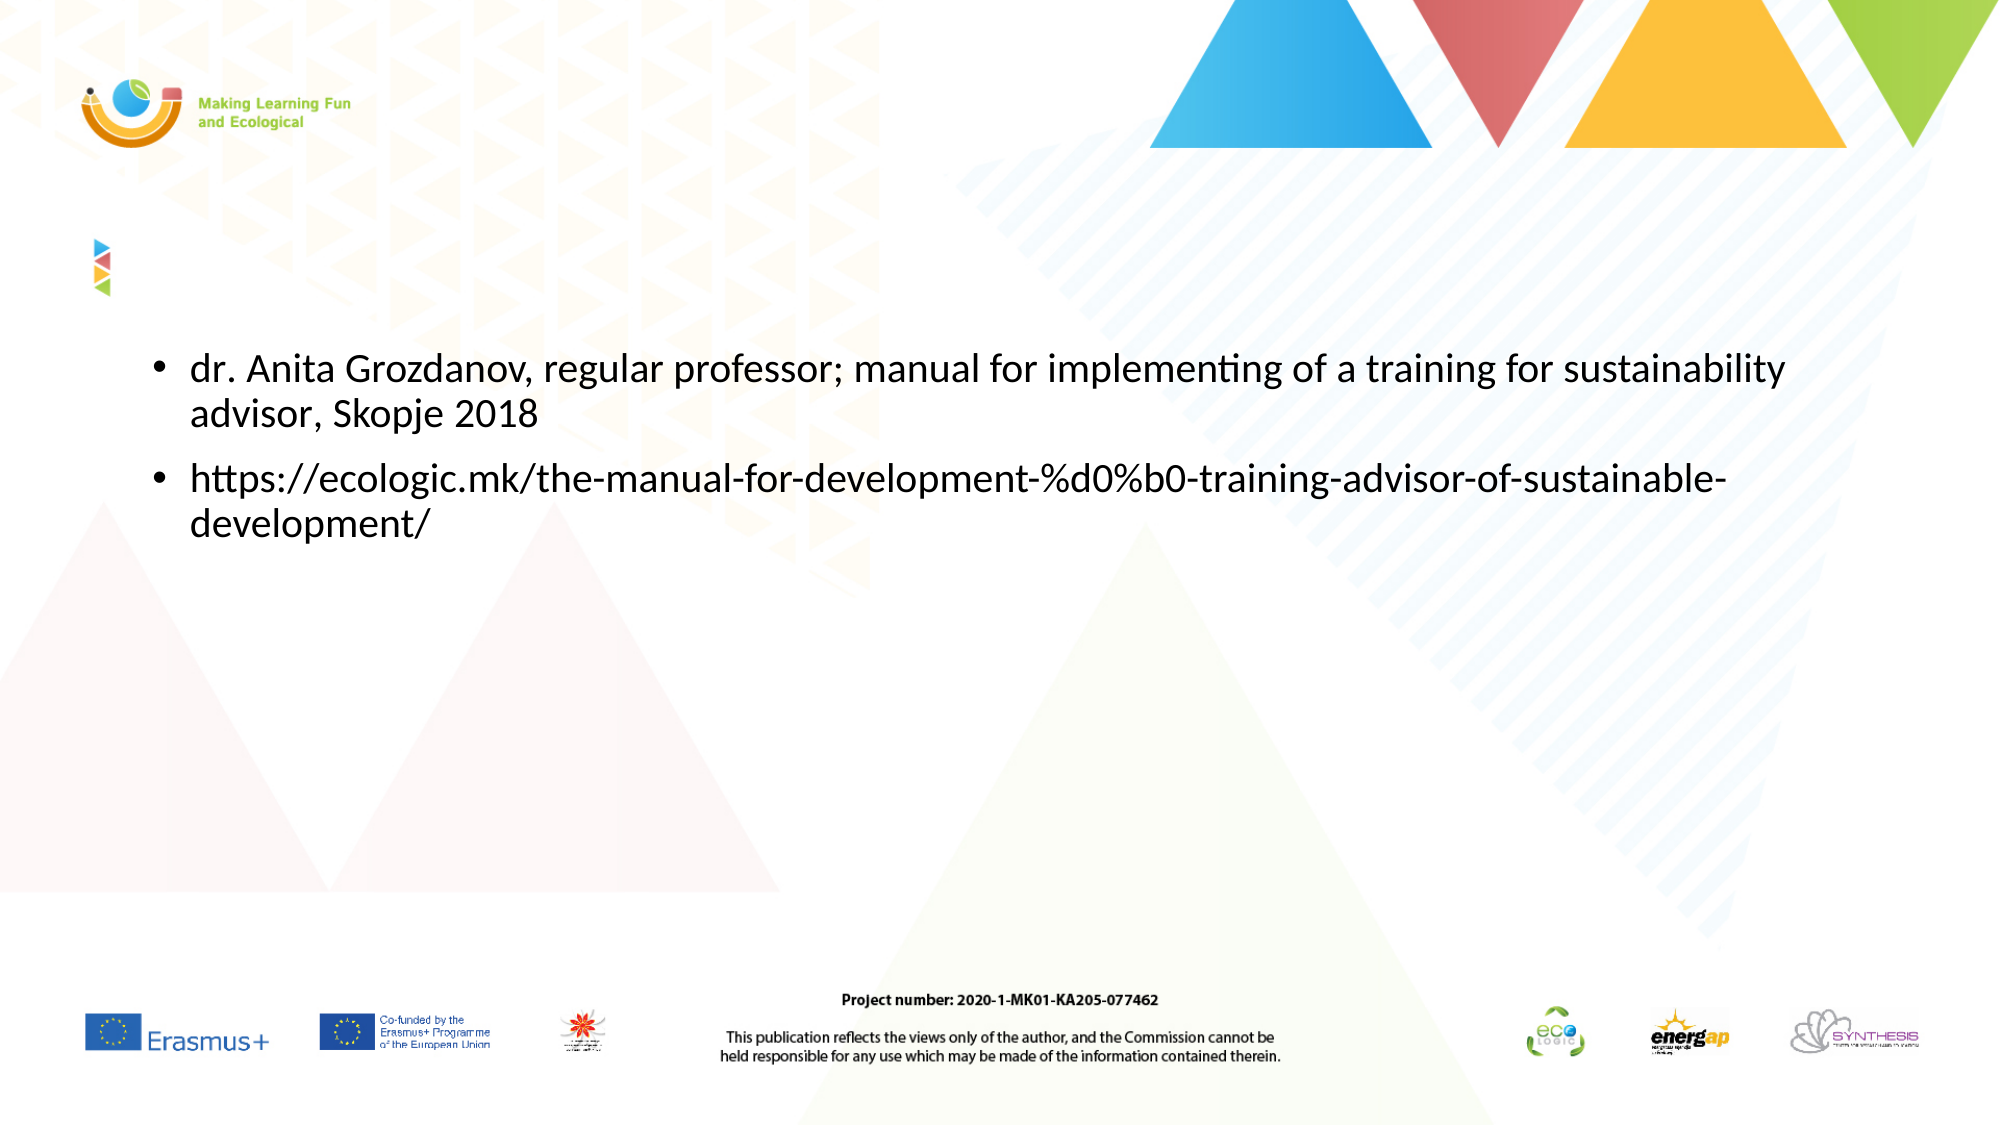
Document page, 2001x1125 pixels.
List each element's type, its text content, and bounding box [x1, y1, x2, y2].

picture [0, 0, 2001, 1125]
list dr. Anita Grozdanov, regular professor; manual for implementing of a training for sustainability advisor, Skopje 2018 https://ecologic.mk/the-manual-for-development-%d0%b0-training-advisor-of-sustainable-development/ [137, 338, 1863, 1053]
